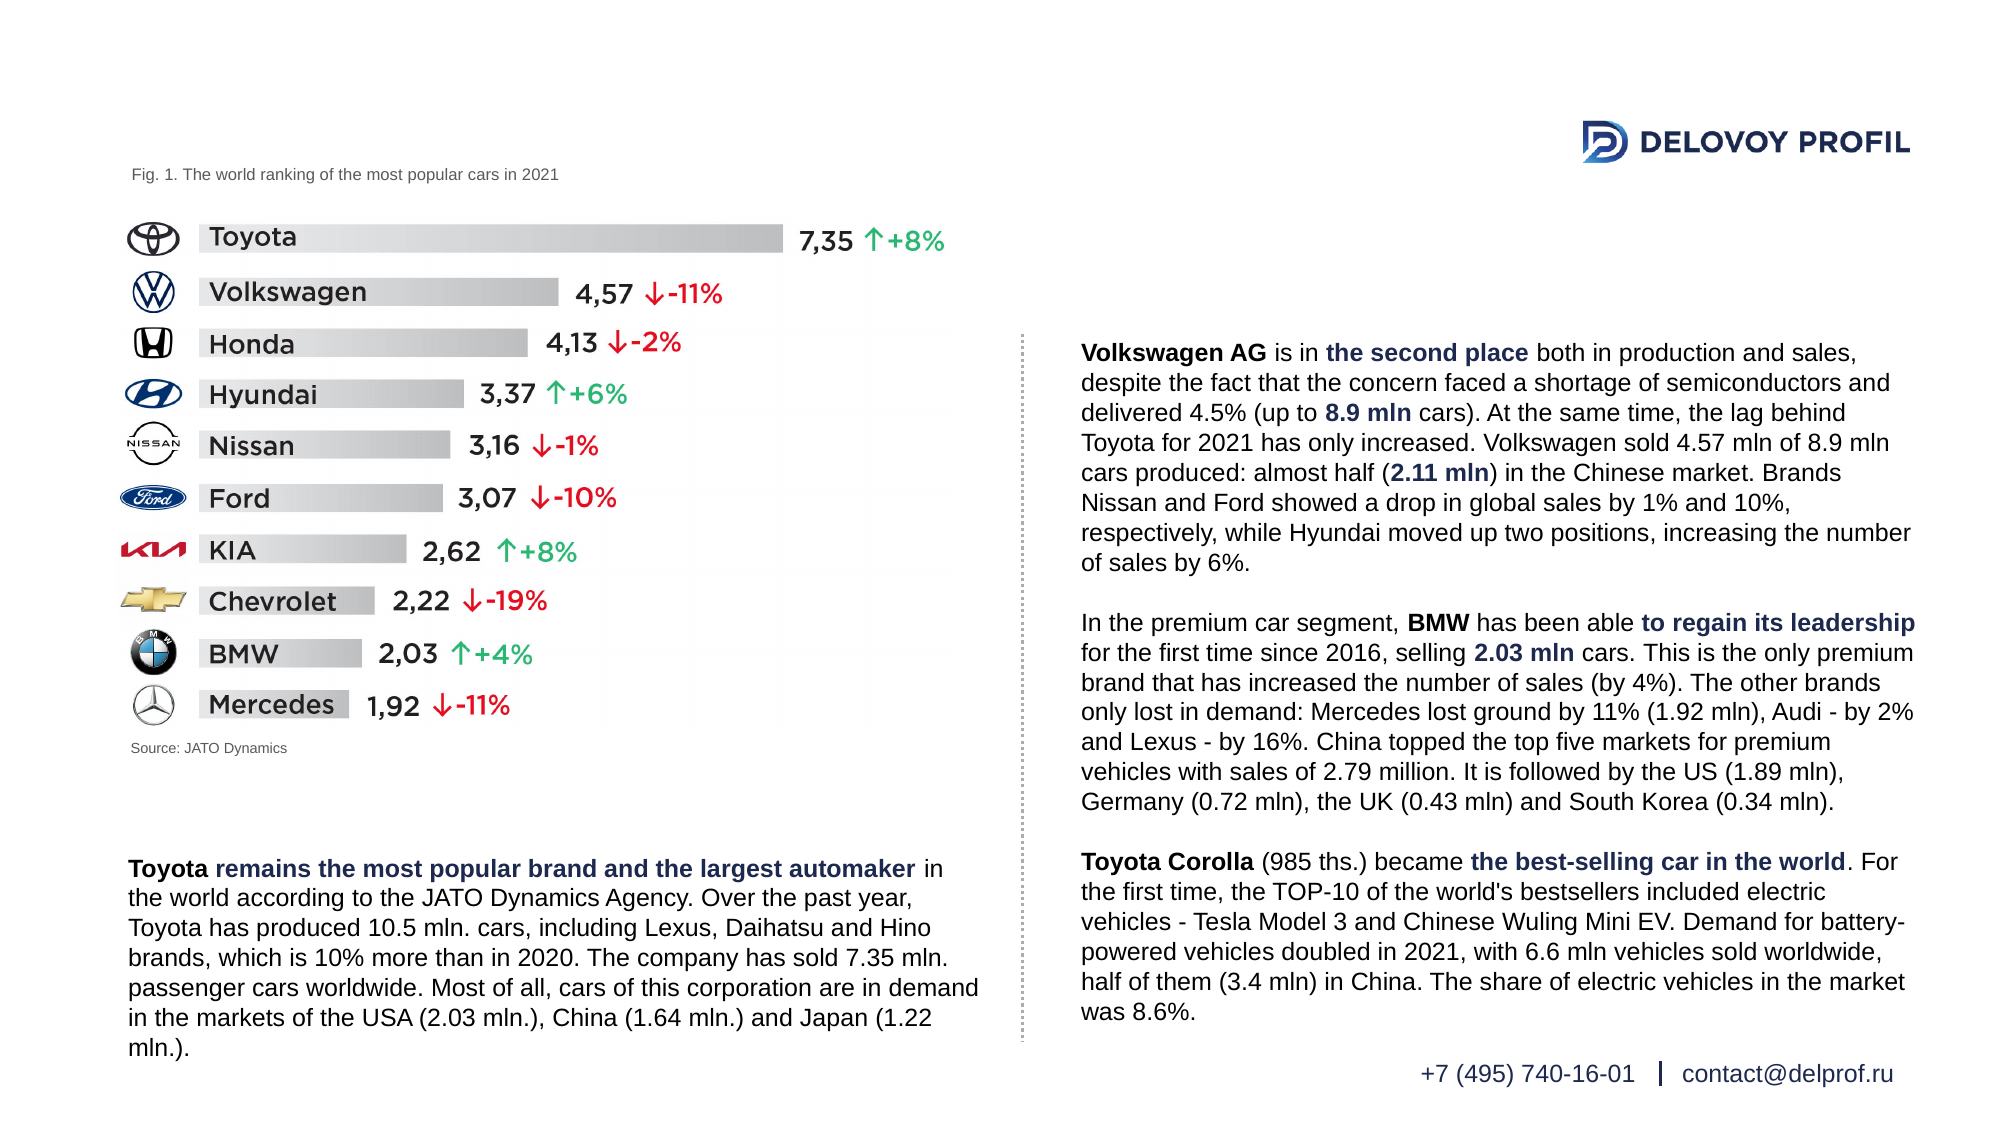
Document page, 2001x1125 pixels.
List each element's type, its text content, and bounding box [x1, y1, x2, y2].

text_box +7 (495) 740-16-01 [1364, 1049, 1651, 1095]
picture [1583, 112, 1910, 170]
text_box contact@delprof.ru [1651, 1049, 1910, 1095]
picture [114, 214, 956, 732]
text_box Source: JATO Dynamics [115, 732, 303, 765]
text_box Fig. 1. The world ranking of the most popular cars in 2021 [116, 156, 575, 192]
text_box Volkswagen AG is in the second place both in production and sales, despite the fact that the concern faced a shortage of semiconductors and delivered 4.5% (up to 8.9 mln cars). At the same time, the lag behind Toyota for 2021 has only increased. Volkswagen sold 4.57 mln of 8.9 mln cars produced: almost half (2.11 mln) in the Chinese market. Brands Nissan and Ford showed a drop in global sales by 1% and 10%, respectively, while Hyundai moved up two positions, increasing the number of sales by 6%. In the premium car segment, BMW has been able to regain its leadership for the first time since 2016, selling 2.03 mln cars. This is the only premium brand that has increased the number of sales (by 4%). The other brands only lost in demand: Mercedes lost ground by 11% (1.92 mln), Audi - by 2% and Lexus - by 16%. China topped the top five markets for premium vehicles with sales of 2.79 million. It is followed by the US (1.89 mln), Germany (0.72 mln), the UK (0.43 mln) and South Korea (0.34 mln). Toyota Corolla (985 ths.) became the best-selling car in the world. For the first time, the TOP-10 of the world's bestsellers included electric vehicles - Tesla Model 3 and Chinese Wuling Mini EV. Demand for battery-powered vehicles doubled in 2021, with 6.6 mln vehicles sold worldwide, half of them (3.4 mln) in China. The share of electric vehicles in the market was 8.6%. [1066, 329, 1935, 1033]
text_box Toyota remains the most popular brand and the largest automaker in the world according to the JATO Dynamics Agency. Over the past year, Toyota has produced 10.5 mln. cars, including Lexus, Daihatsu and Hino brands, which is 10% more than in 2020. The company has sold 7.35 mln. passenger cars worldwide. Most of all, cars of this corporation are in demand in the markets of the USA (2.03 mln.), China (1.64 mln.) and Japan (1.22 mln.). [113, 844, 1000, 1069]
